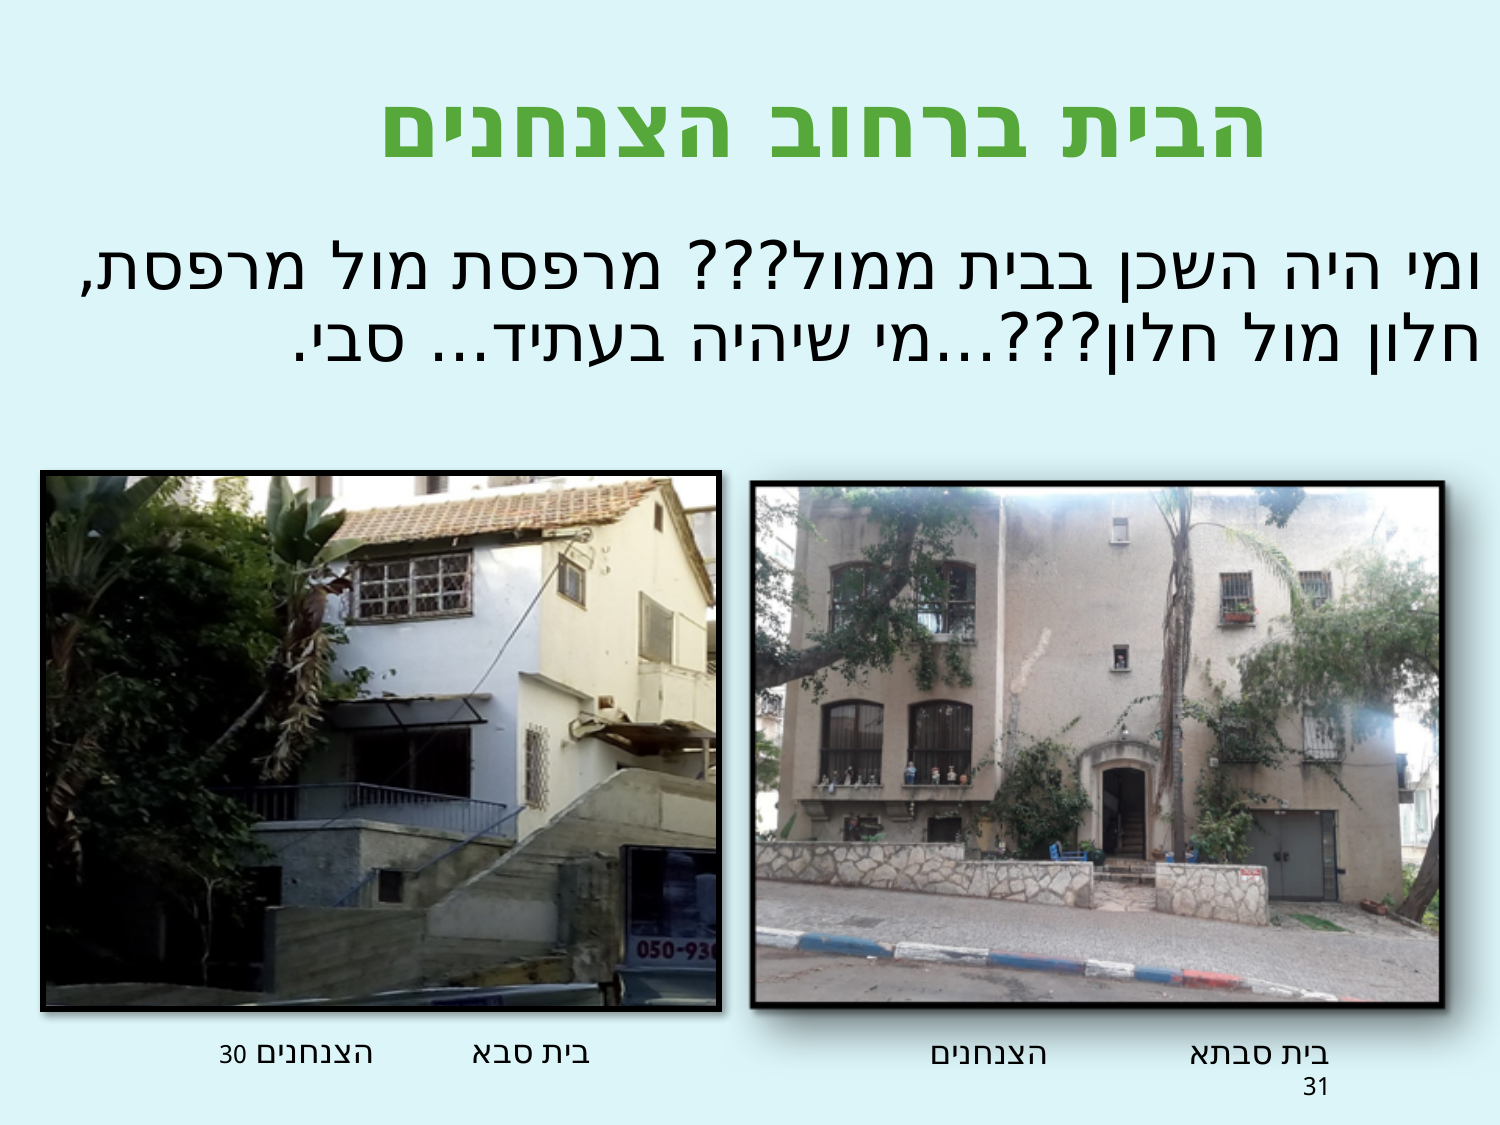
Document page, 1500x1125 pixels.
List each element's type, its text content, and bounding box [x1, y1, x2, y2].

picture [746, 476, 1458, 1024]
text_box בית סבתא הצנחנים 31 [885, 1024, 1346, 1108]
picture [45, 476, 716, 1007]
title הבית ברחוב הצנחנים [212, 35, 1287, 220]
list ומי היה השכן בבית ממול??? מרפסת מול מרפסת, חלון מול חלון???...מי שיהיה בעתיד... סבי. [52, 224, 1500, 481]
text_box בית סבא הצנחנים 30 [182, 1023, 607, 1078]
